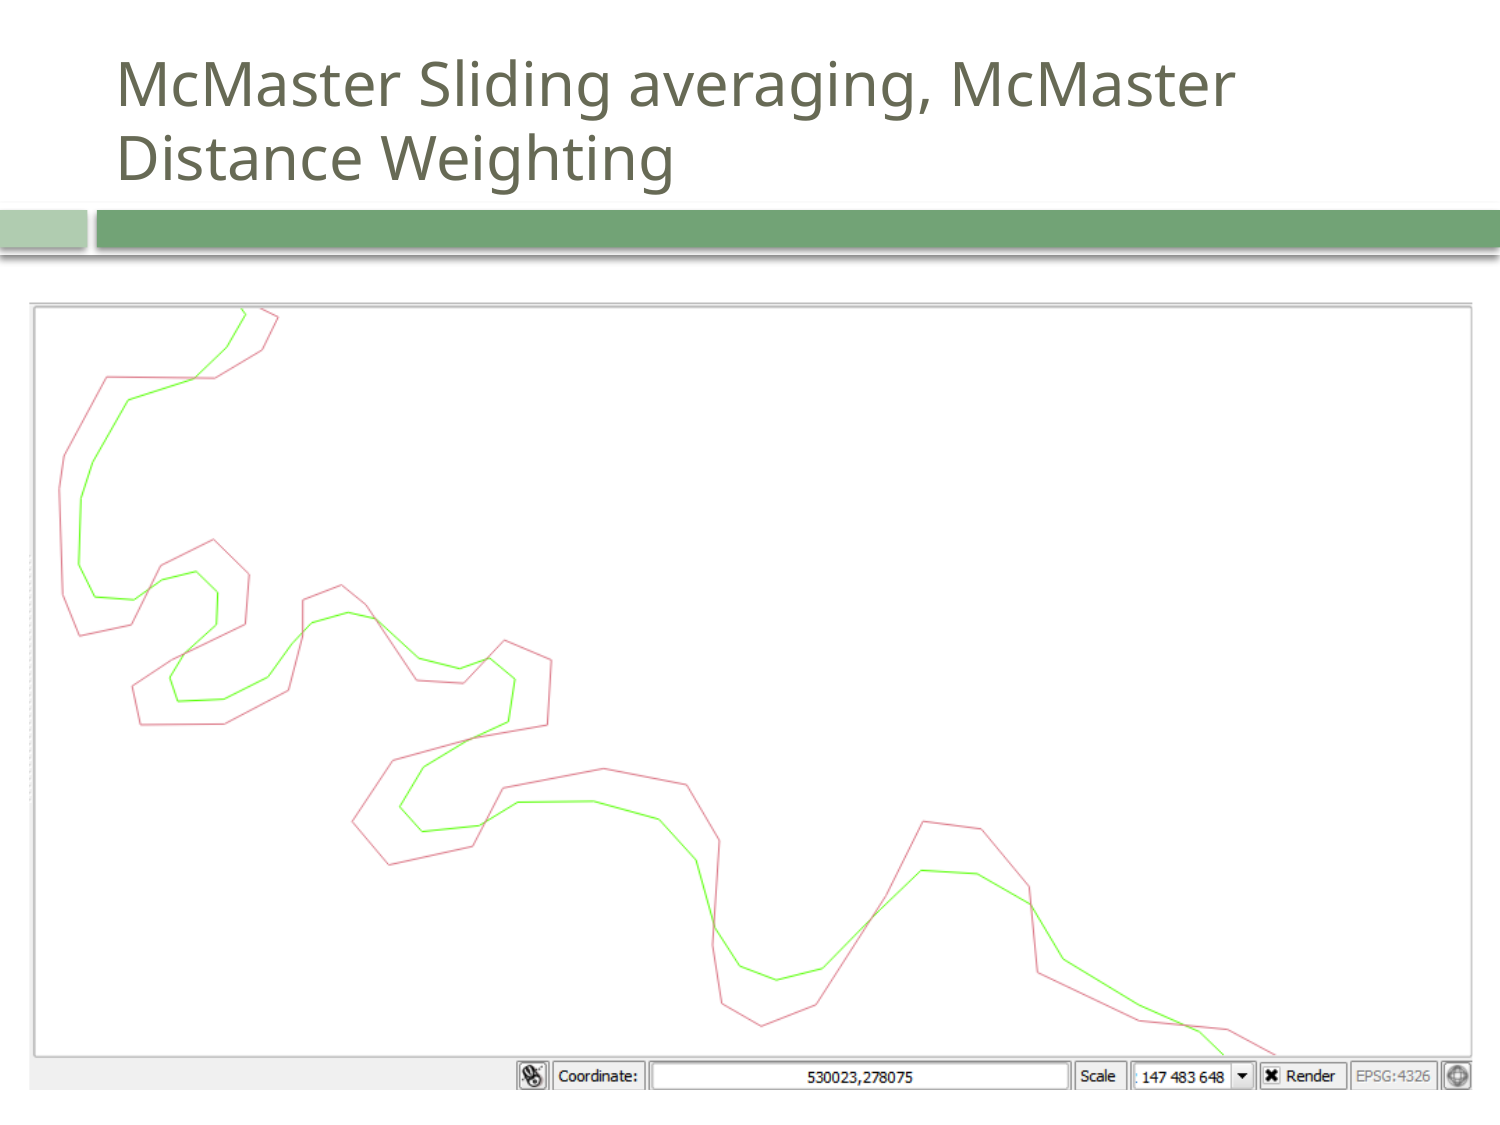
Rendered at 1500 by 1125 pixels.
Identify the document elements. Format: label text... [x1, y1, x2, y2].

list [29, 302, 1473, 1091]
title McMaster Sliding averaging, McMaster Distance Weighting [100, 37, 1438, 200]
